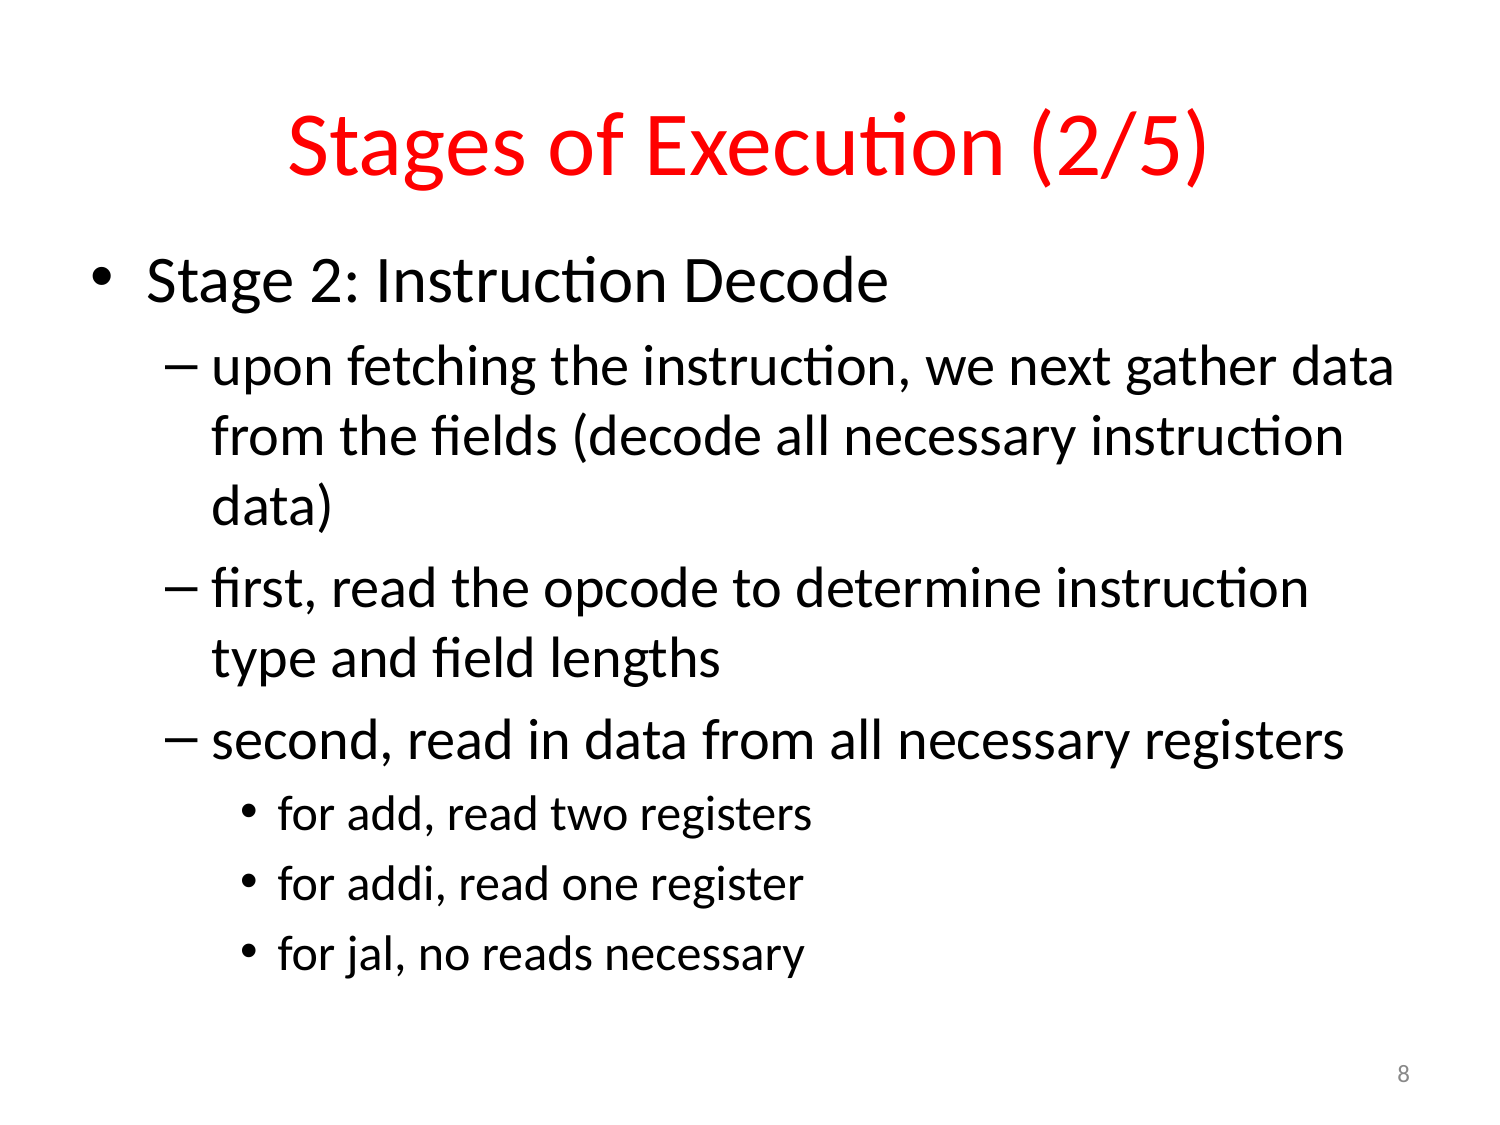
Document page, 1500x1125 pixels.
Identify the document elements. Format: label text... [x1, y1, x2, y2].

list Stage 2: Instruction Decode upon fetching the instruction, we next gather data from the fields (decode all necessary instruction data) first, read the opcode to determine instruction type and field lengths second, read in data from all necessary registers for add, read two registers for addi, read one register for jal, no reads necessary [75, 228, 1425, 971]
title Stages of Execution (2/5) [75, 45, 1425, 228]
slide_number 8 [1074, 1042, 1425, 1103]
